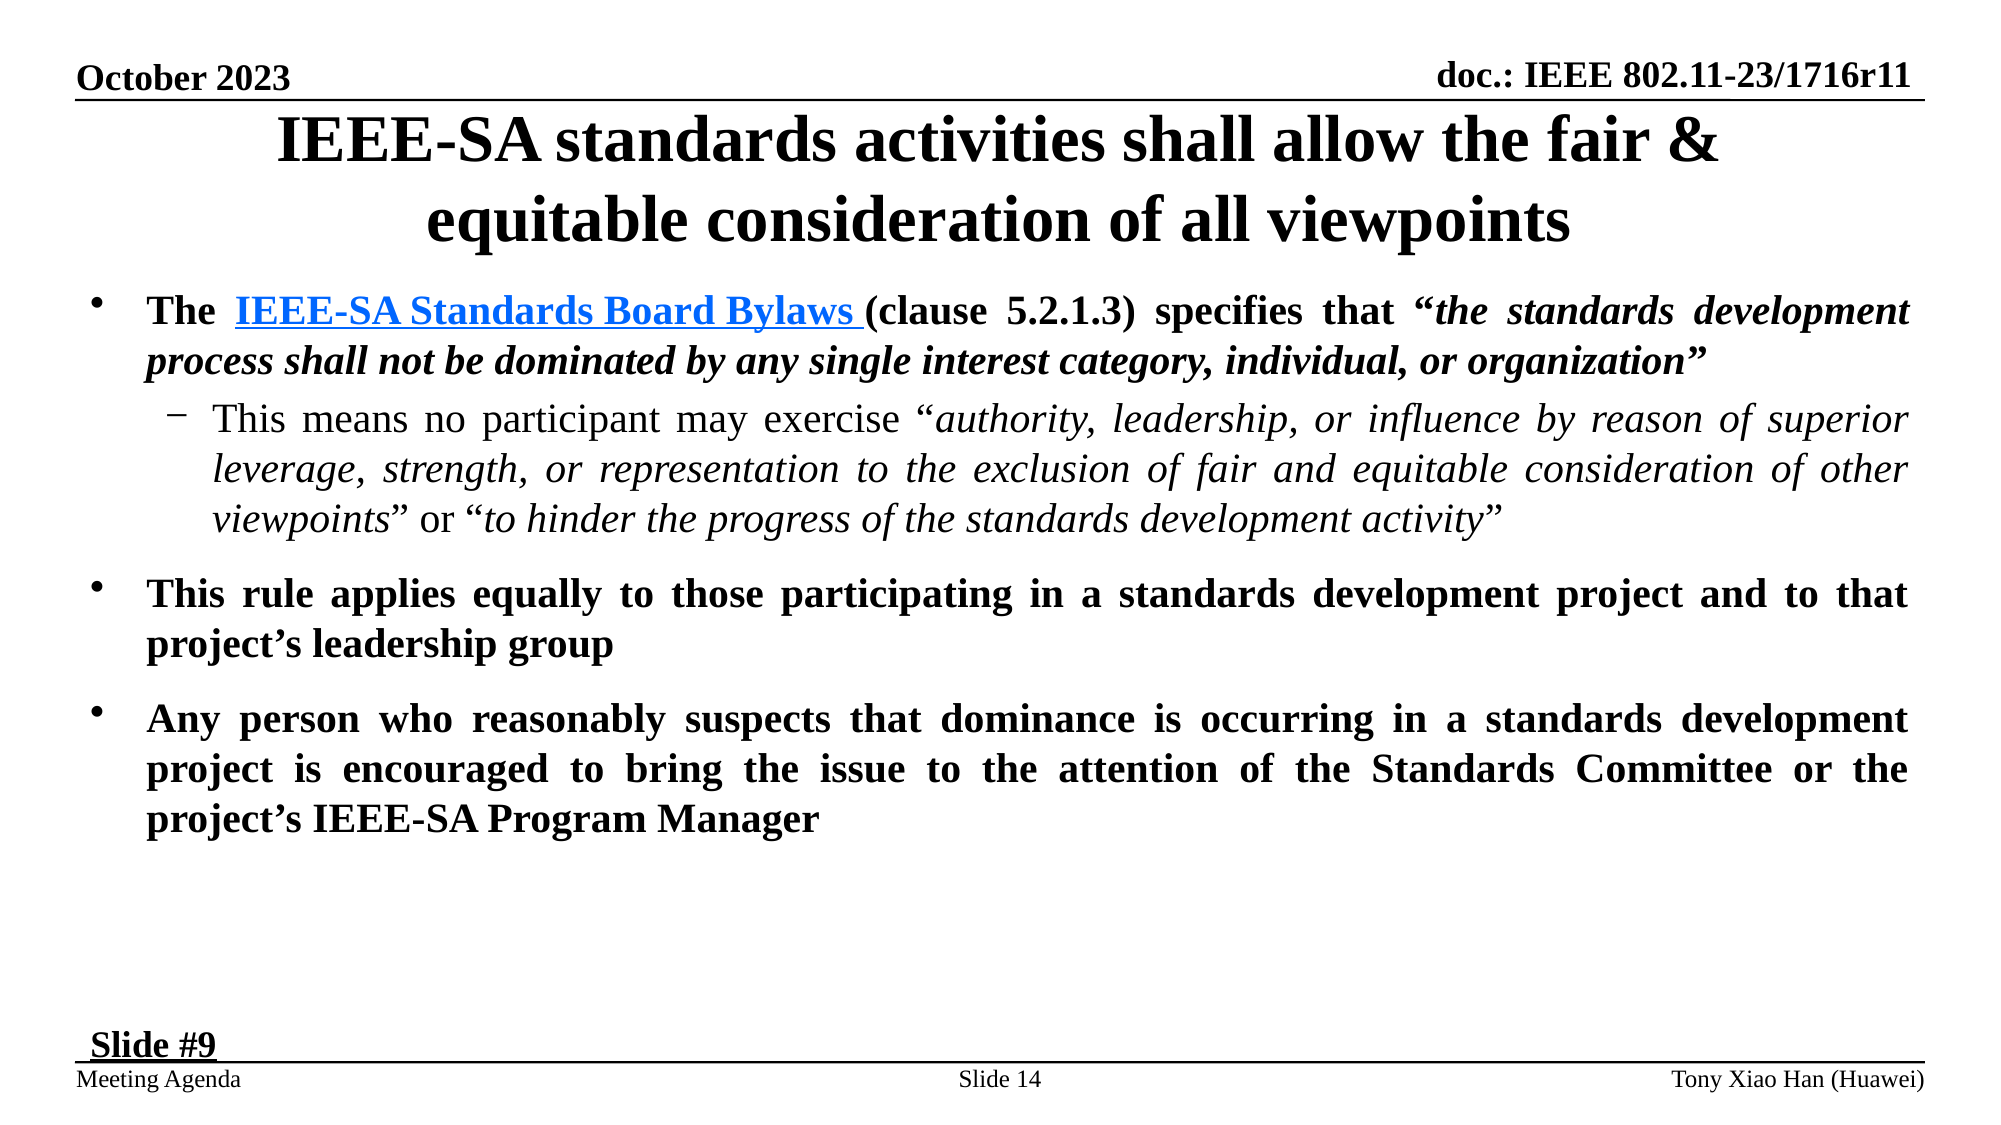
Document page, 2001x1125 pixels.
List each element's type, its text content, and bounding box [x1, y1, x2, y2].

text_box Slide #9 [75, 1012, 232, 1073]
list The IEEE-SA Standards Board Bylaws (clause 5.2.1.3) specifies that “the standards development process shall not be dominated by any single interest category, individual, or organization” This means no participant may exercise “authority, leadership, or influence by reason of superior leverage, strength, or representation to the exclusion of fair and equitable consideration of other viewpoints” or “to hinder the progress of the standards development activity” This rule applies equally to those participating in a standards development project and to that project’s leadership group Any person who reasonably suspects that dominance is occurring in a standards development project is encouraged to bring the issue to the attention of the Standards Committee or the project’s IEEE-SA Program Manager [75, 275, 1925, 1038]
text_box IEEE-SA standards activities shall allow the fair & equitable consideration of all viewpoints [75, 87, 1925, 263]
